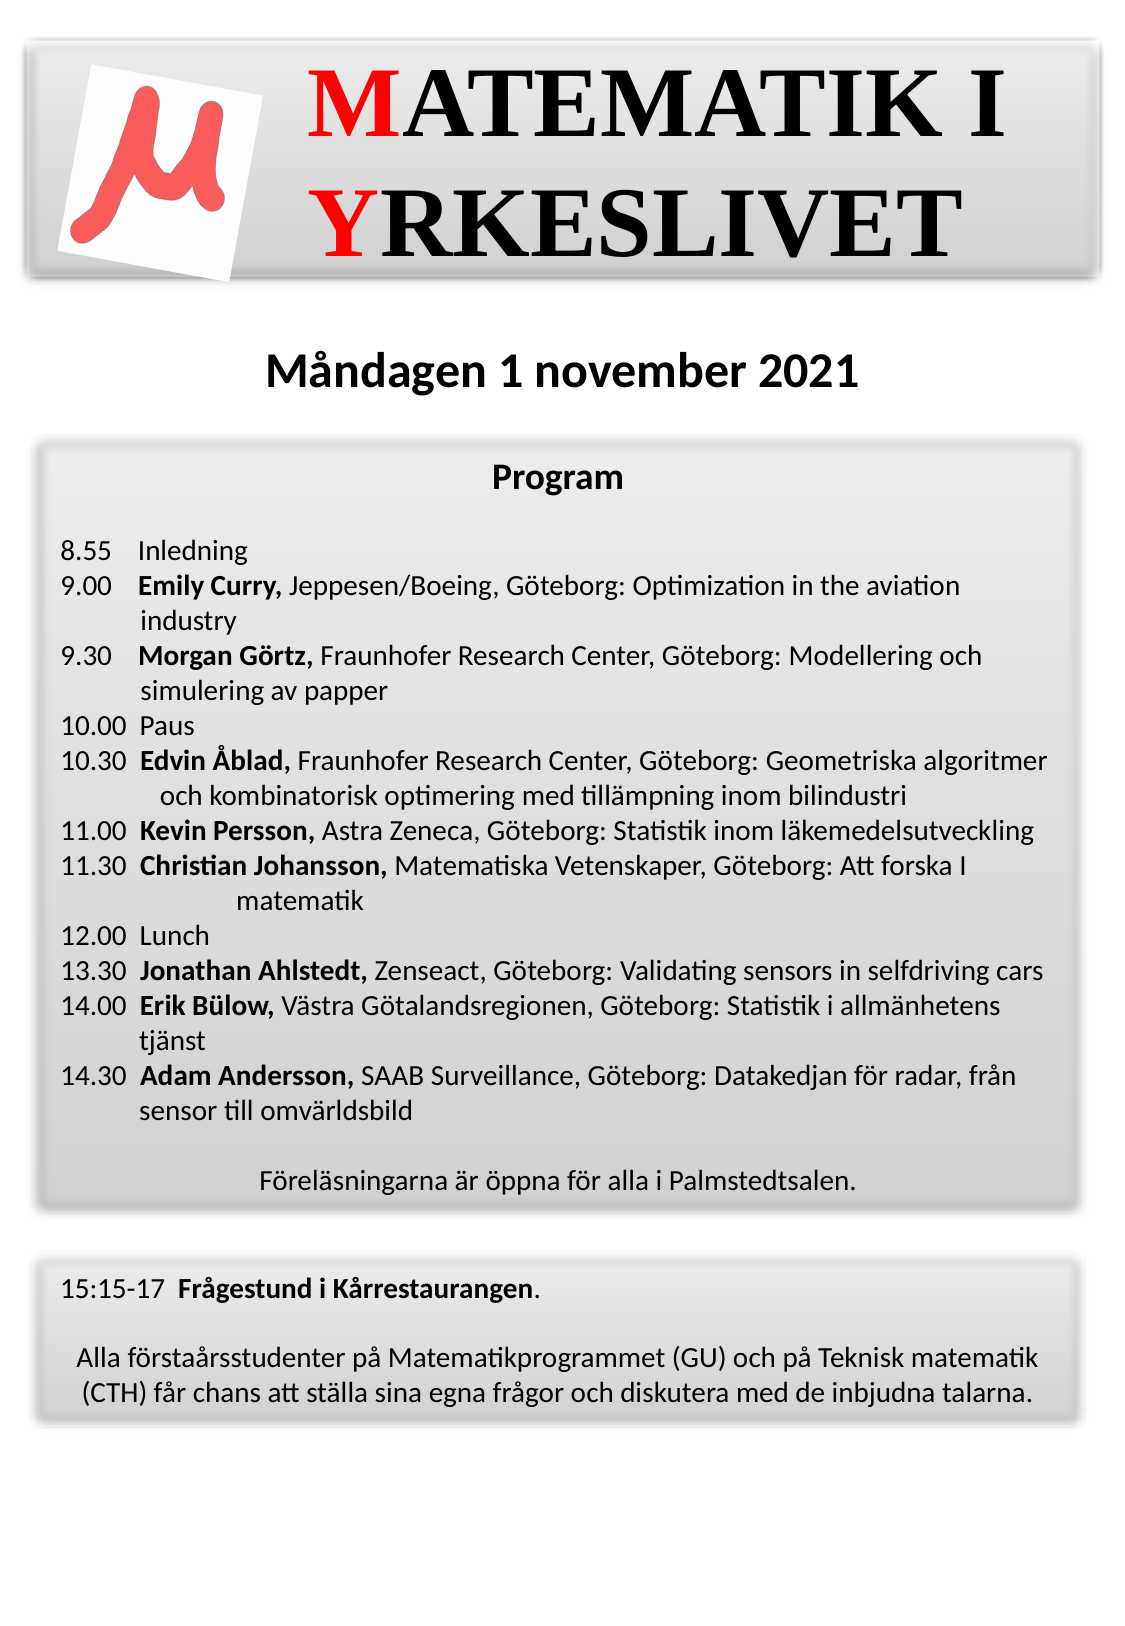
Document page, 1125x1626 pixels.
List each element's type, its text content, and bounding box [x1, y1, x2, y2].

text_box Program 8.55 Inledning 9.00 Emily Curry, Jeppesen/Boeing, Göteborg: Optimization in the aviation industry 9.30 Morgan Görtz, Fraunhofer Research Center, Göteborg: Modellering och simulering av papper​ 10.00 Paus 10.30 Edvin Åblad, Fraunhofer Research Center, Göteborg: Geometriska algoritmer och kombinatorisk optimering med tillämpning inom bilindustri 11.00 Kevin Persson, Astra Zeneca, Göteborg: Statistik inom läkemedelsutveckling 11.30 Christian Johansson, Matematiska Vetenskaper, Göteborg: Att forska I matematik 12.00 Lunch 13.30 Jonathan Ahlstedt, Zenseact, Göteborg: Validating sensors in selfdriving cars 14.00 Erik Bülow, Västra Götalandsregionen, Göteborg: Statistik i allmänhetens tjänst 14.30 Adam Andersson, SAAB Surveillance, Göteborg: Datakedjan för radar, från sensor till omvärldsbild Föreläsningarna är öppna för alla i Palmstedtsalen. [48, 451, 1070, 1198]
text_box [40, 55, 292, 263]
text_box Måndagen 1 november 2021 [0, 330, 1125, 405]
text_box MATEMATIK I YRKESLIVET [292, 28, 1102, 284]
picture [72, 78, 248, 269]
text_box 15:15-17 Frågestund i Kårrestaurangen. Alla förstaårsstudenter på Matematikprogrammet (GU) och på Teknisk matematik (CTH) får chans att ställa sina egna frågor och diskutera med de inbjudna talarna. [46, 1267, 1070, 1412]
